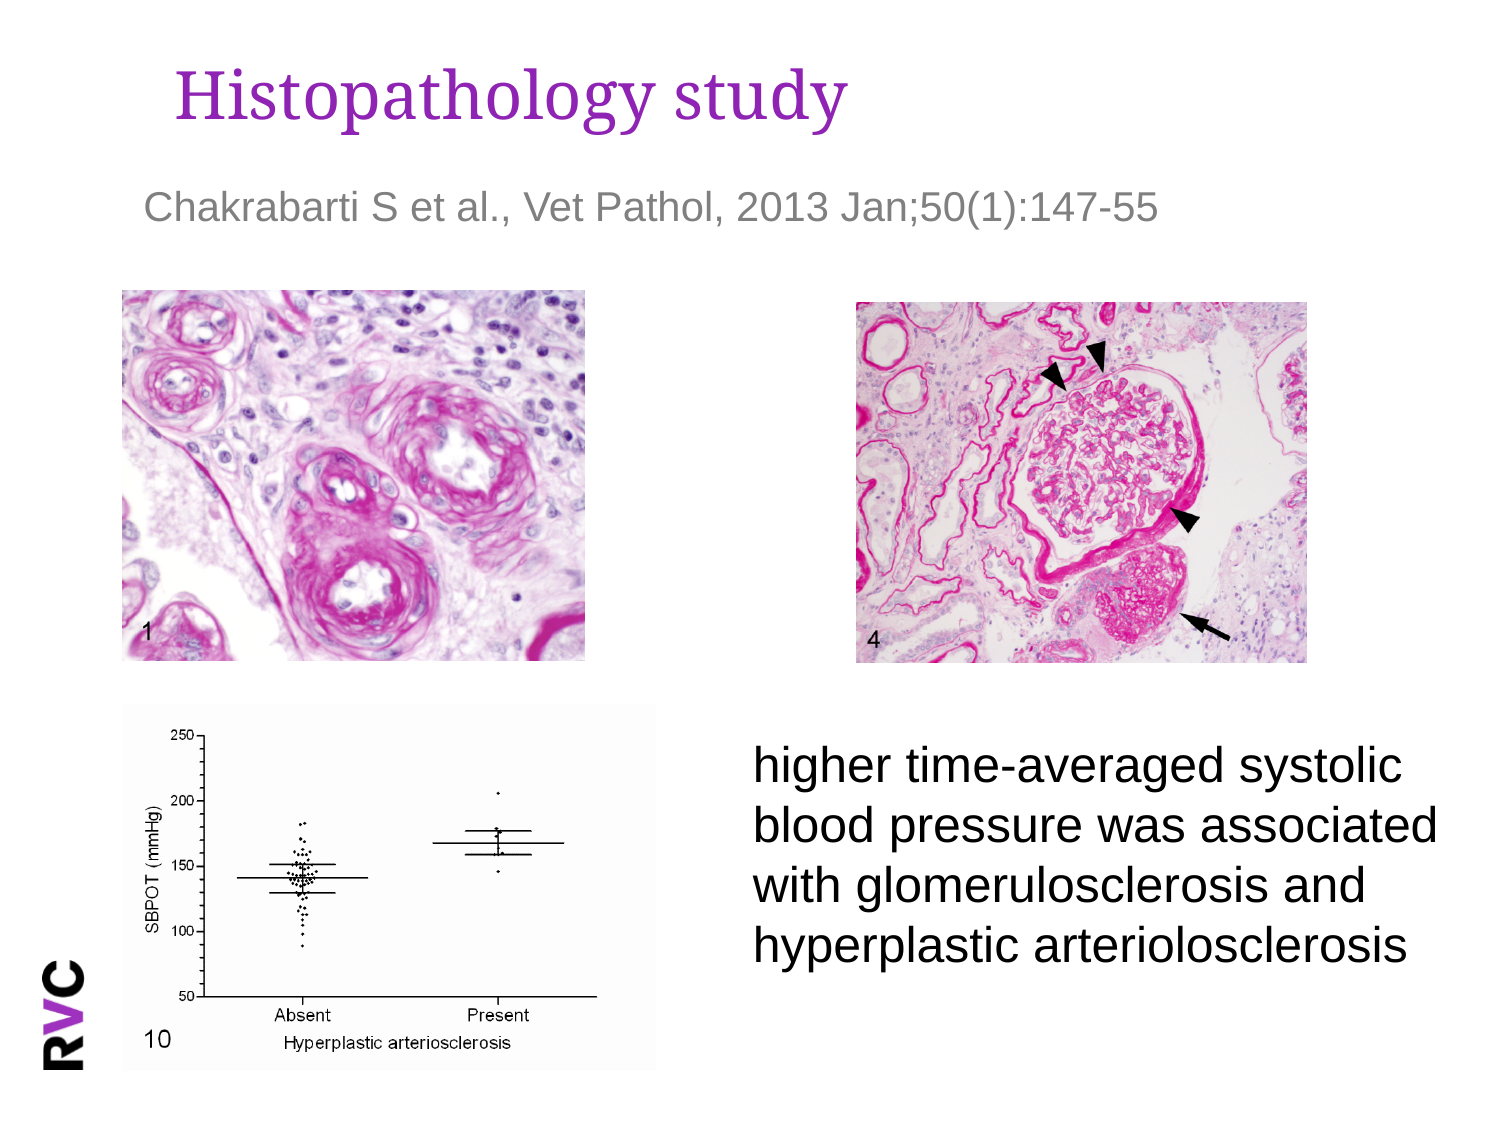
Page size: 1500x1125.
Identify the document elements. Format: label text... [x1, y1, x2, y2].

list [121, 290, 585, 661]
text_box higher time-averaged systolic blood pressure was associated with glomerulosclerosis and hyperplastic arteriolosclerosis [738, 724, 1463, 980]
title Histopathology study [159, 47, 1423, 225]
text_box Chakrabarti S et al., Vet Pathol, 2013 Jan;50(1):147-55 [128, 172, 1175, 238]
picture [123, 703, 656, 1071]
picture [42, 960, 88, 1070]
picture [855, 302, 1307, 663]
